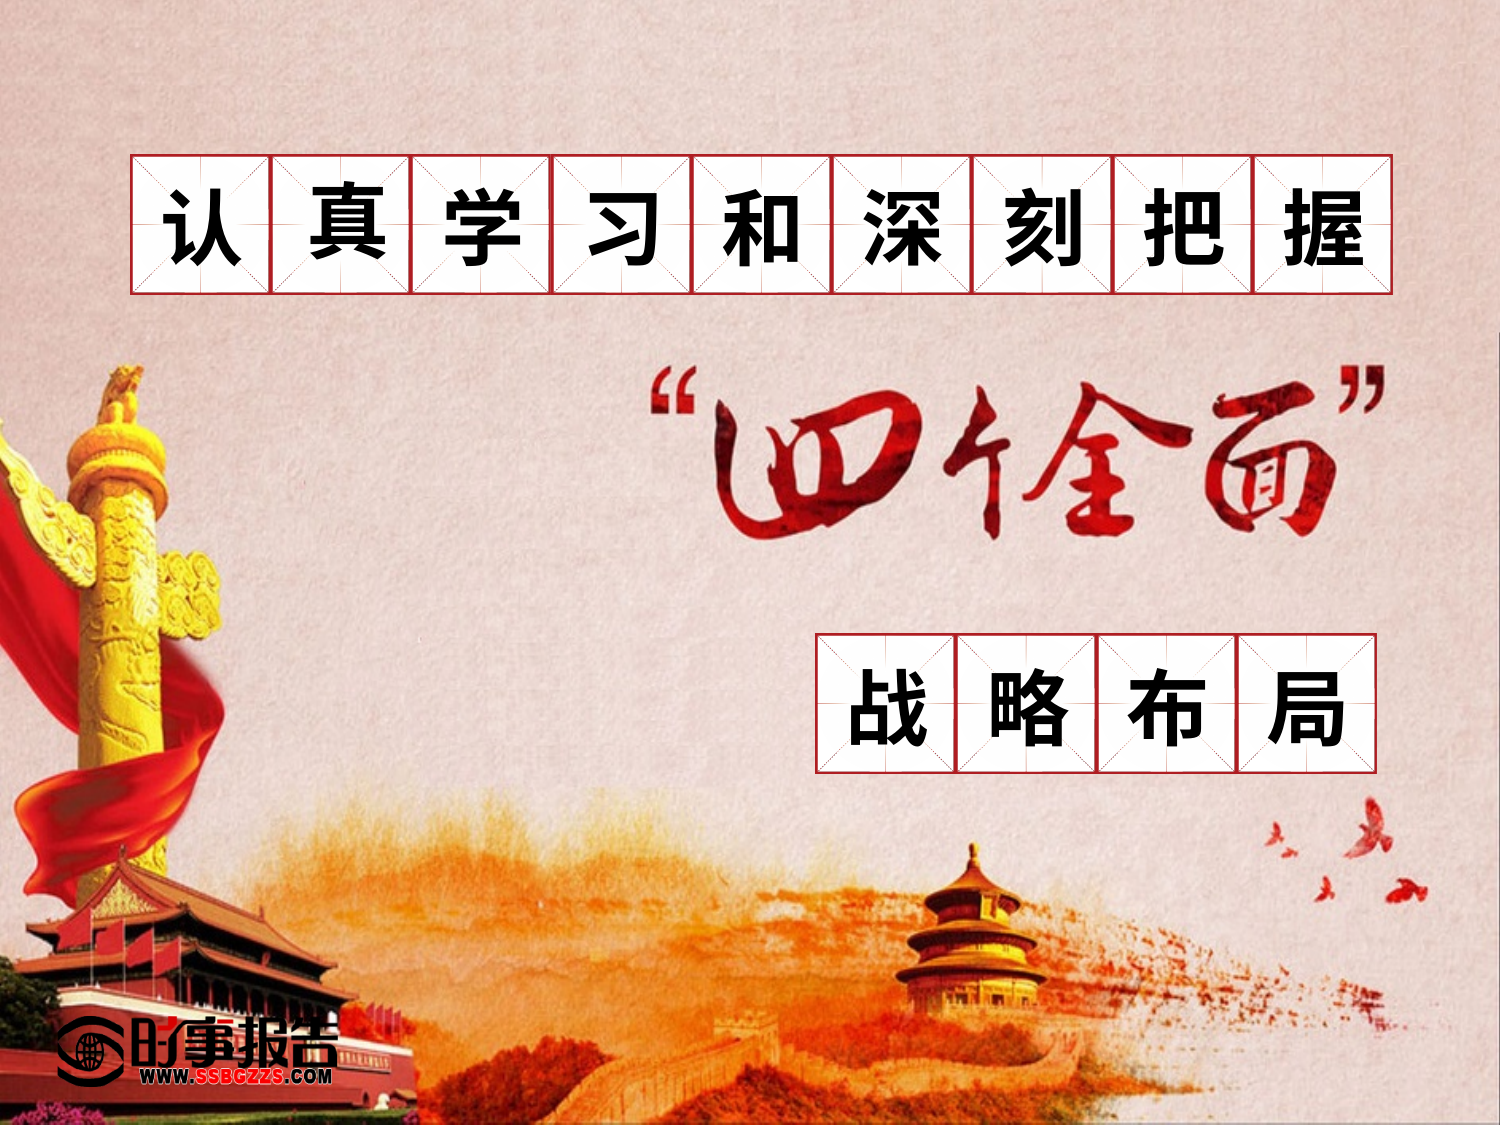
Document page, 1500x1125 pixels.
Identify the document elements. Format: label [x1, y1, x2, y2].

text_box [129, 153, 1393, 295]
picture [0, 0, 1500, 1125]
text_box [815, 633, 1377, 775]
